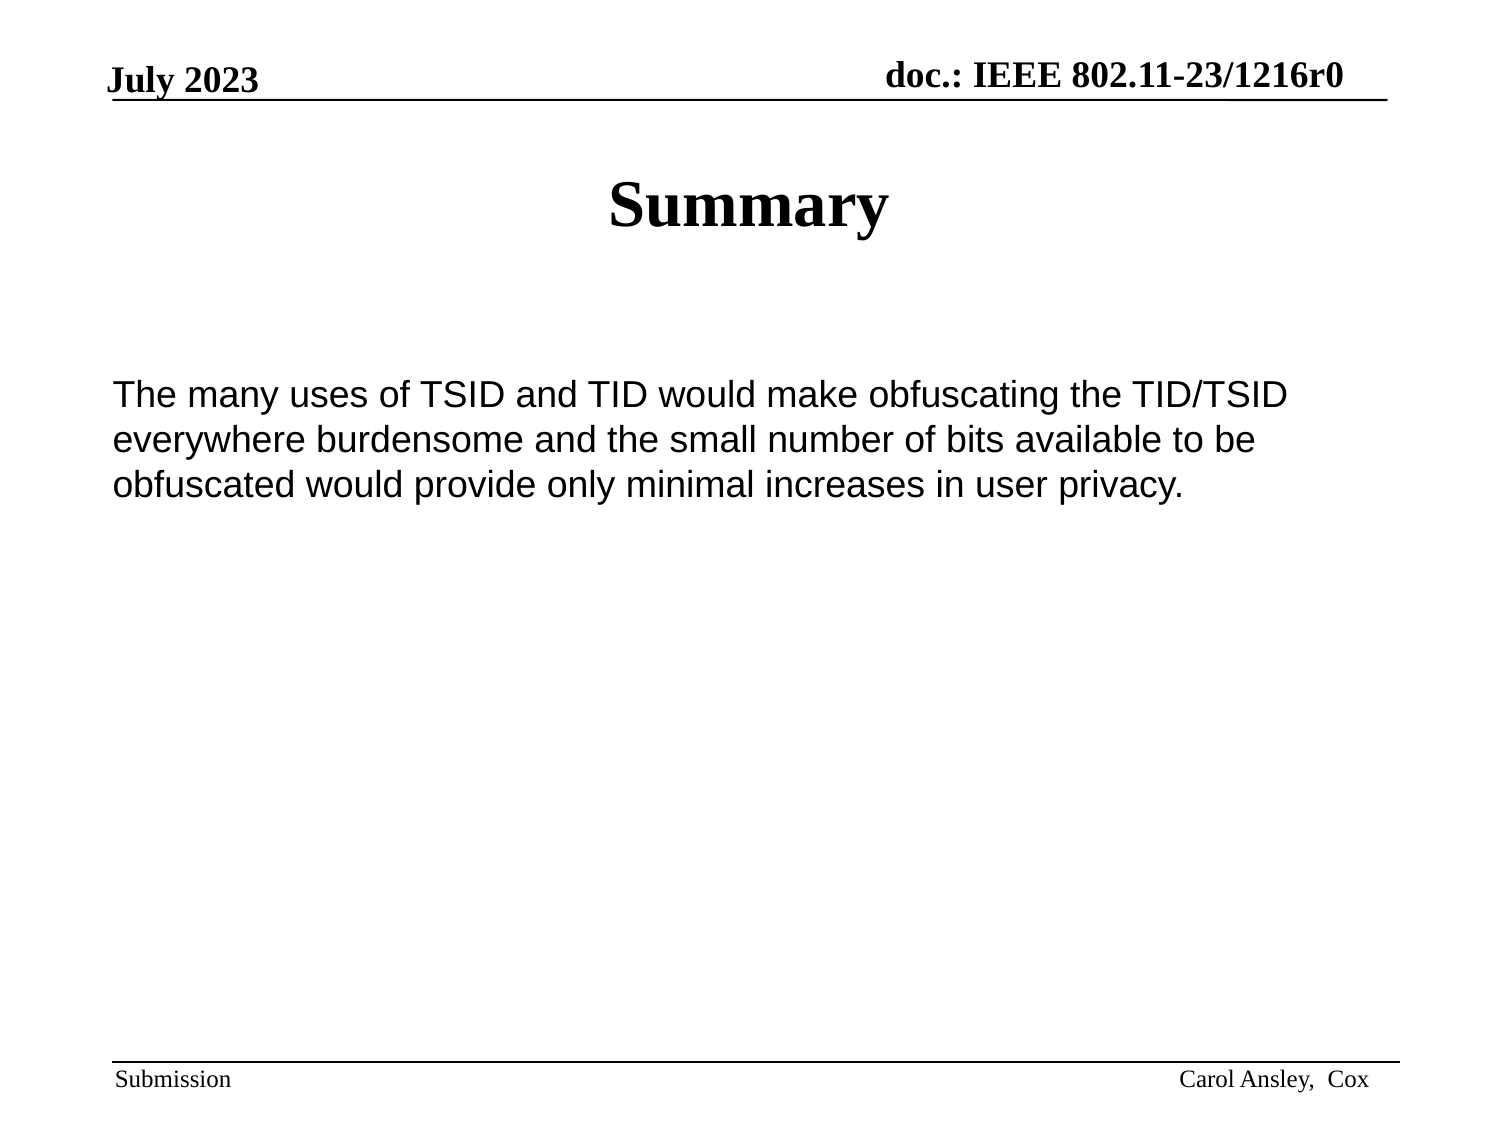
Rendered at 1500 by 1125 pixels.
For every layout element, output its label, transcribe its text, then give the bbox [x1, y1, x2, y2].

title Summary [111, 111, 1388, 288]
list The many uses of TSID and TID would make obfuscating the TID/TSID everywhere burdensome and the small number of bits available to be obfuscated would provide only minimal increases in user privacy. [111, 324, 1388, 1001]
